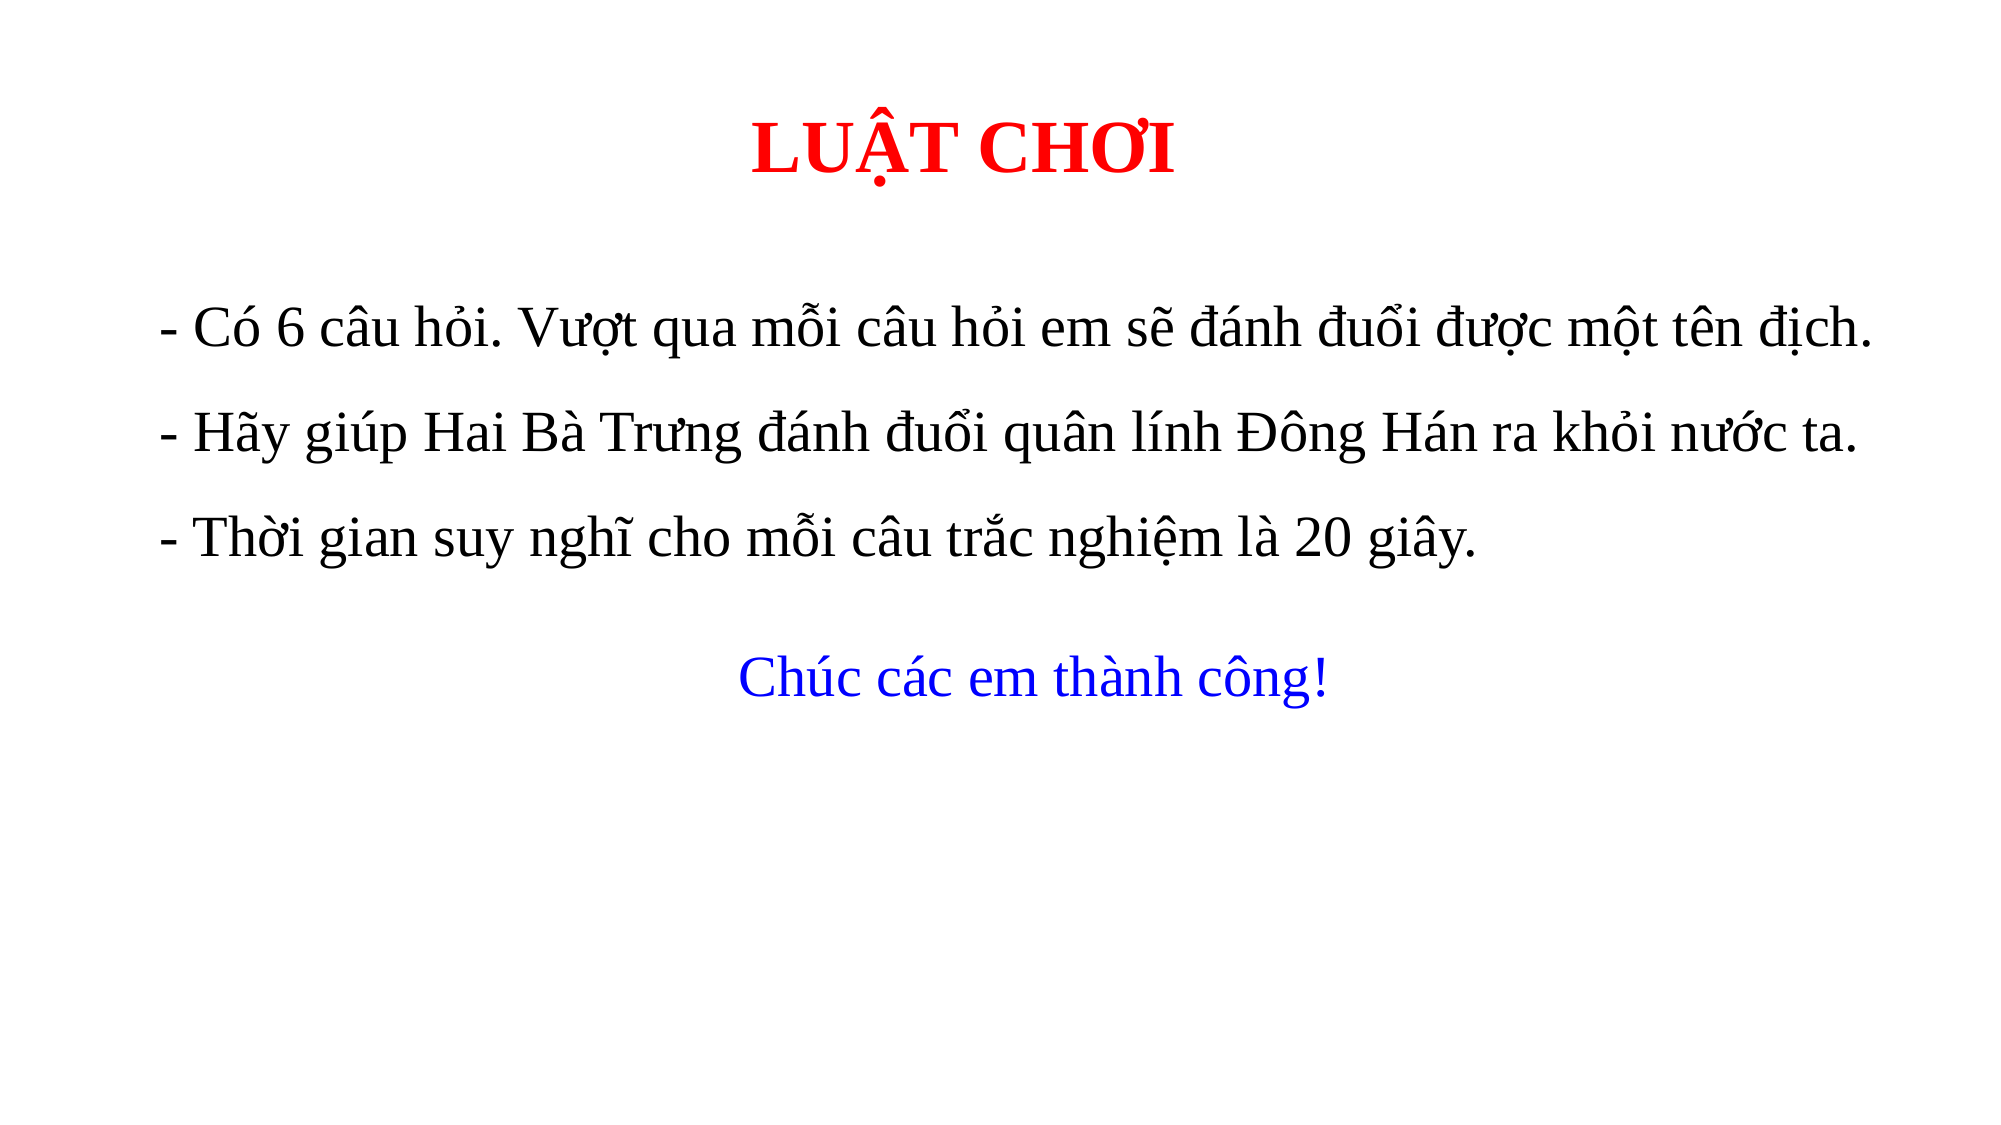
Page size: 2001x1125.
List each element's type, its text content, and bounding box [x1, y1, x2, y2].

text_box - Có 6 câu hỏi. Vượt qua mỗi câu hỏi em sẽ đánh đuổi được một tên địch. - Hãy giúp Hai Bà Trưng đánh đuổi quân lính Đông Hán ra khỏi nước ta. - Thời gian suy nghĩ cho mỗi câu trắc nghiệm là 20 giây. Chúc các em thành công! [144, 246, 1940, 716]
text_box LUẬT CHƠI [428, 90, 1500, 196]
